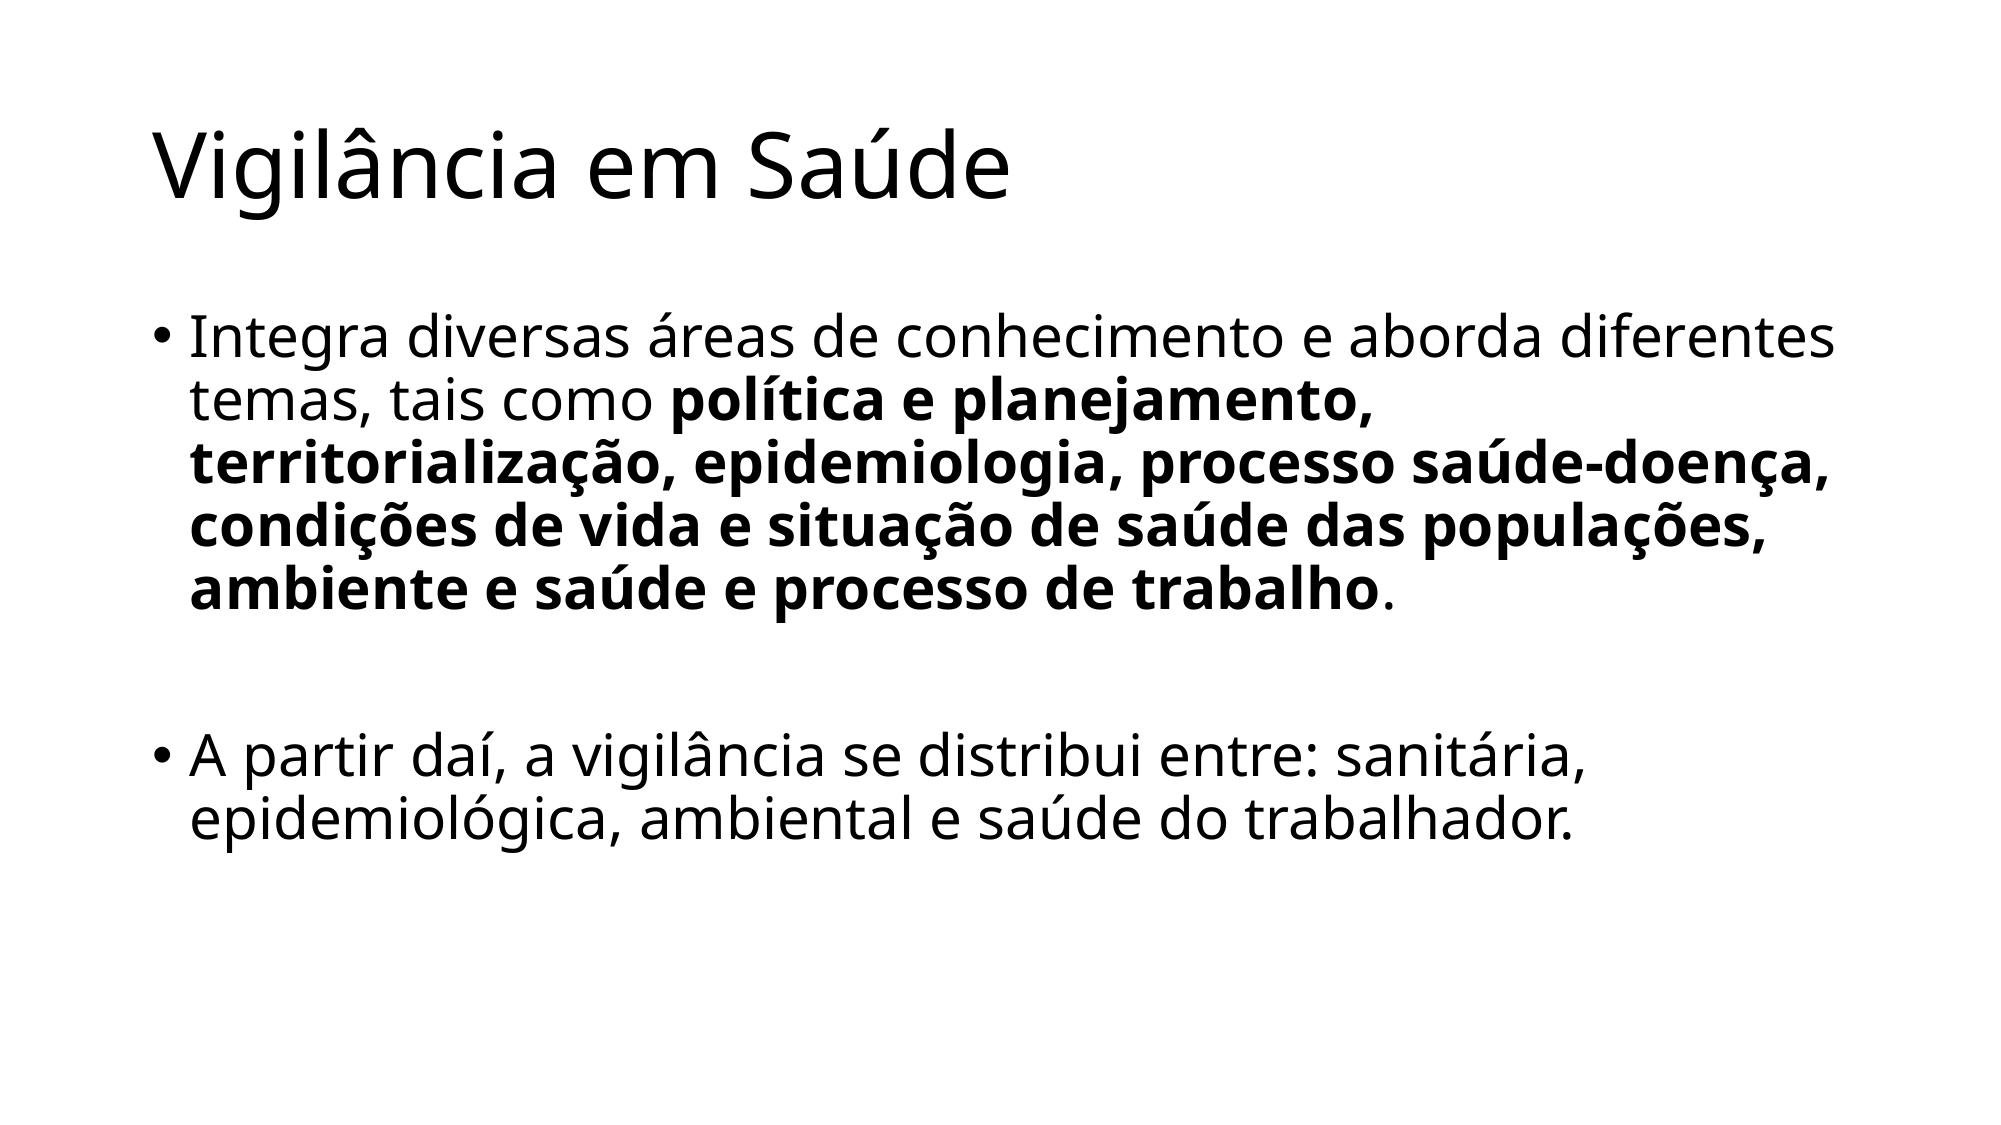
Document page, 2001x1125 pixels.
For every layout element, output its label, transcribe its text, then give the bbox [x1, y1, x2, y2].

list Integra diversas áreas de conhecimento e aborda diferentes temas, tais como política e planejamento, territorialização, epidemiologia, processo saúde-doença, condições de vida e situação de saúde das populações, ambiente e saúde e processo de trabalho. A partir daí, a vigilância se distribui entre: sanitária, epidemiológica, ambiental e saúde do trabalhador. [137, 299, 1863, 1014]
title Vigilância em Saúde [137, 59, 1863, 278]
